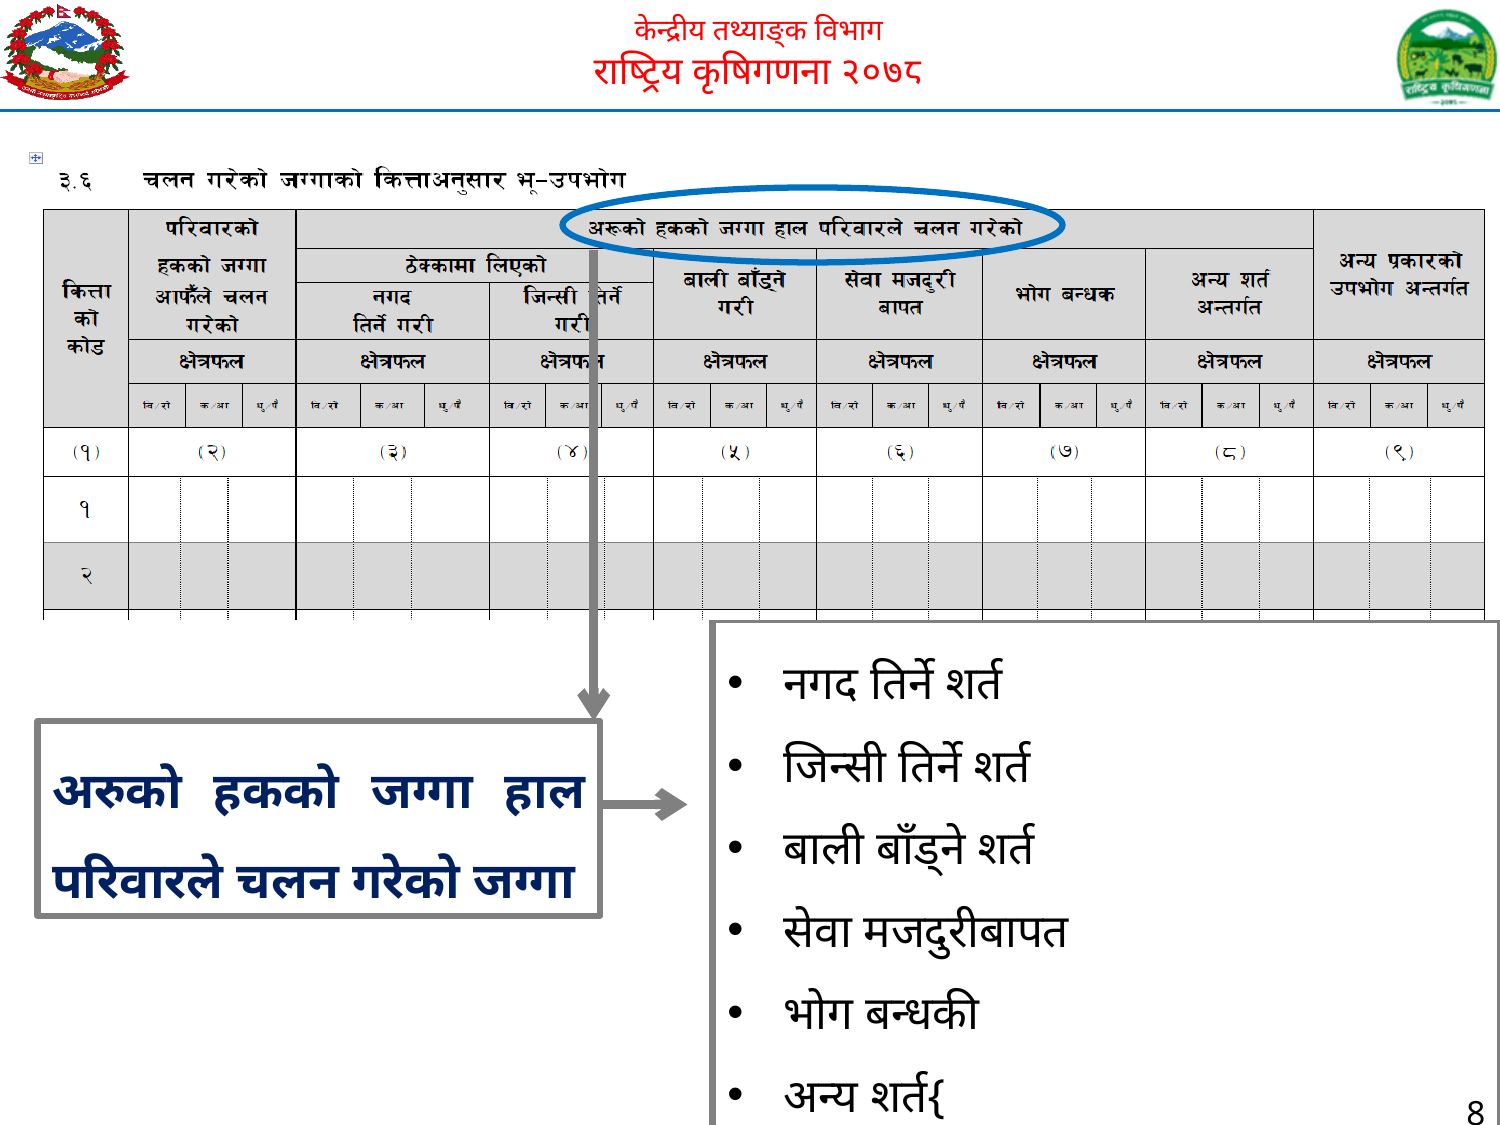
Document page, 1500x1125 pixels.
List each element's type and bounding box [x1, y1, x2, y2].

picture [1395, 4, 1500, 109]
text_box [12, 137, 1500, 1125]
picture [0, 4, 130, 100]
